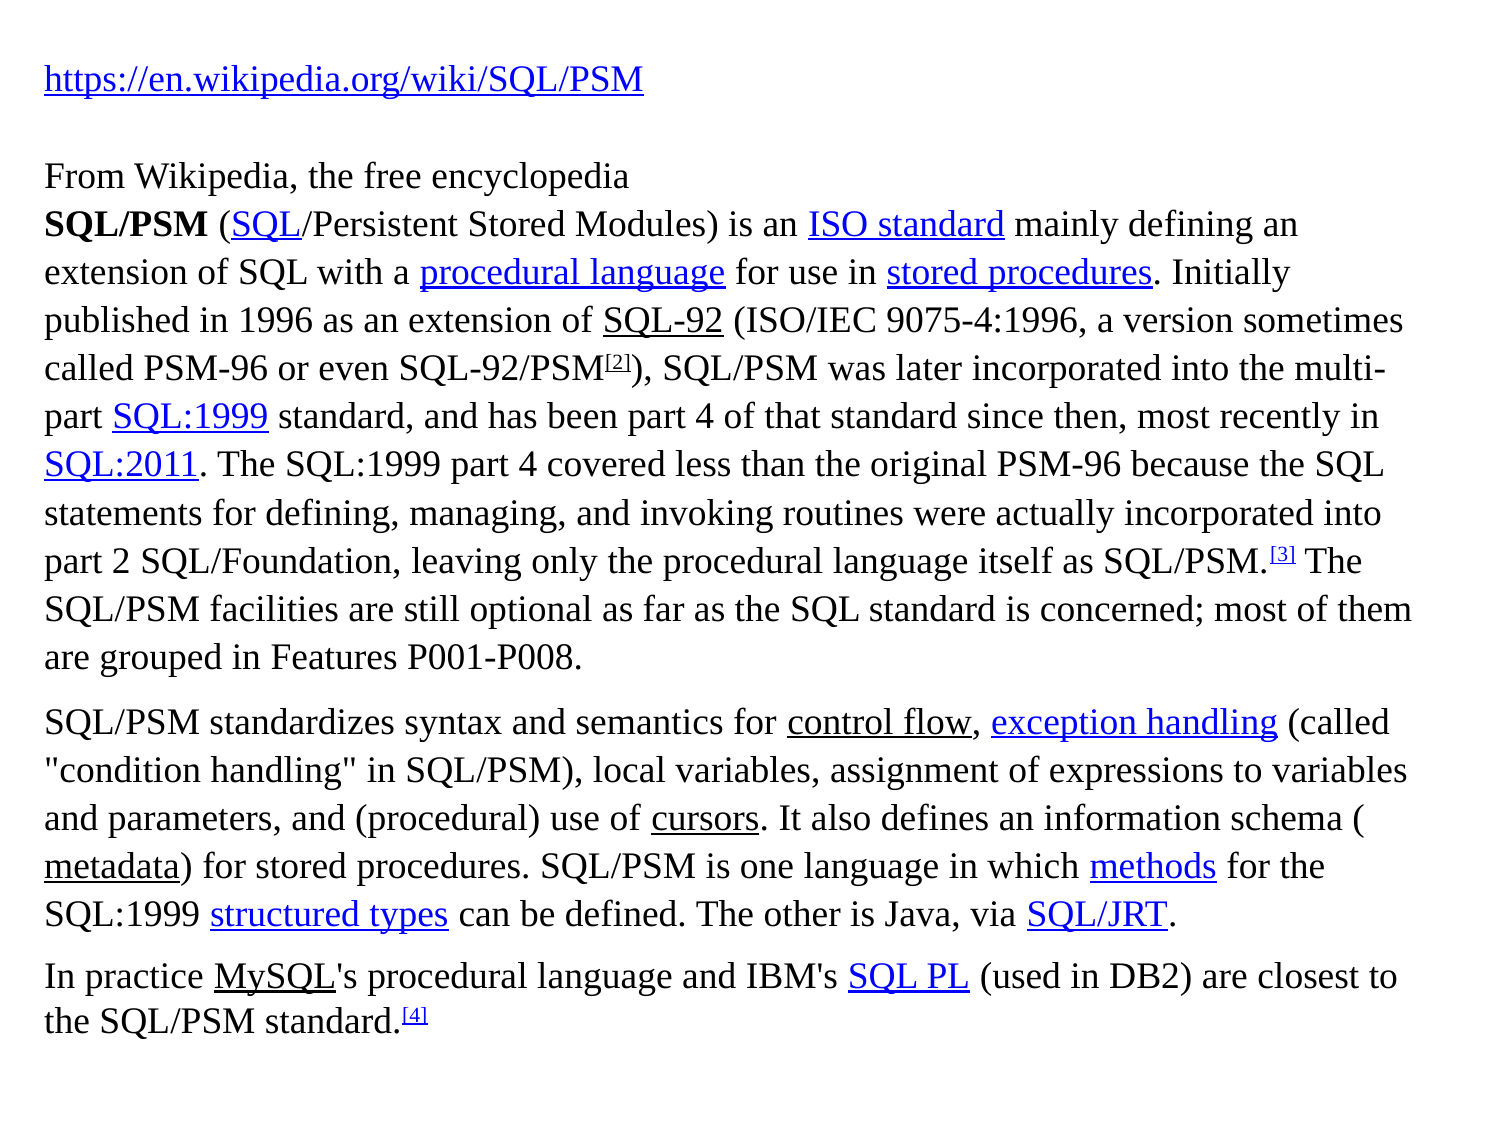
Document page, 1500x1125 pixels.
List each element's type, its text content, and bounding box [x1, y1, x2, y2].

text_box https://en.wikipedia.org/wiki/SQL/PSM From Wikipedia, the free encyclopedia SQL/PSM (SQL/Persistent Stored Modules) is an ISO standard mainly defining an extension of SQL with a procedural language for use in stored procedures. Initially published in 1996 as an extension of SQL-92 (ISO/IEC 9075-4:1996, a version sometimes called PSM-96 or even SQL-92/PSM[2]), SQL/PSM was later incorporated into the multi-part SQL:1999 standard, and has been part 4 of that standard since then, most recently in SQL:2011. The SQL:1999 part 4 covered less than the original PSM-96 because the SQL statements for defining, managing, and invoking routines were actually incorporated into part 2 SQL/Foundation, leaving only the procedural language itself as SQL/PSM.[3] The SQL/PSM facilities are still optional as far as the SQL standard is concerned; most of them are grouped in Features P001-P008. SQL/PSM standardizes syntax and semantics for control flow, exception handling (called "condition handling" in SQL/PSM), local variables, assignment of expressions to variables and parameters, and (procedural) use of cursors. It also defines an information schema (metadata) for stored procedures. SQL/PSM is one language in which methods for the SQL:1999 structured types can be defined. The other is Java, via SQL/JRT. In practice MySQL's procedural language and IBM's SQL PL (used in DB2) are closest to the SQL/PSM standard.[4] [29, 43, 1459, 1049]
